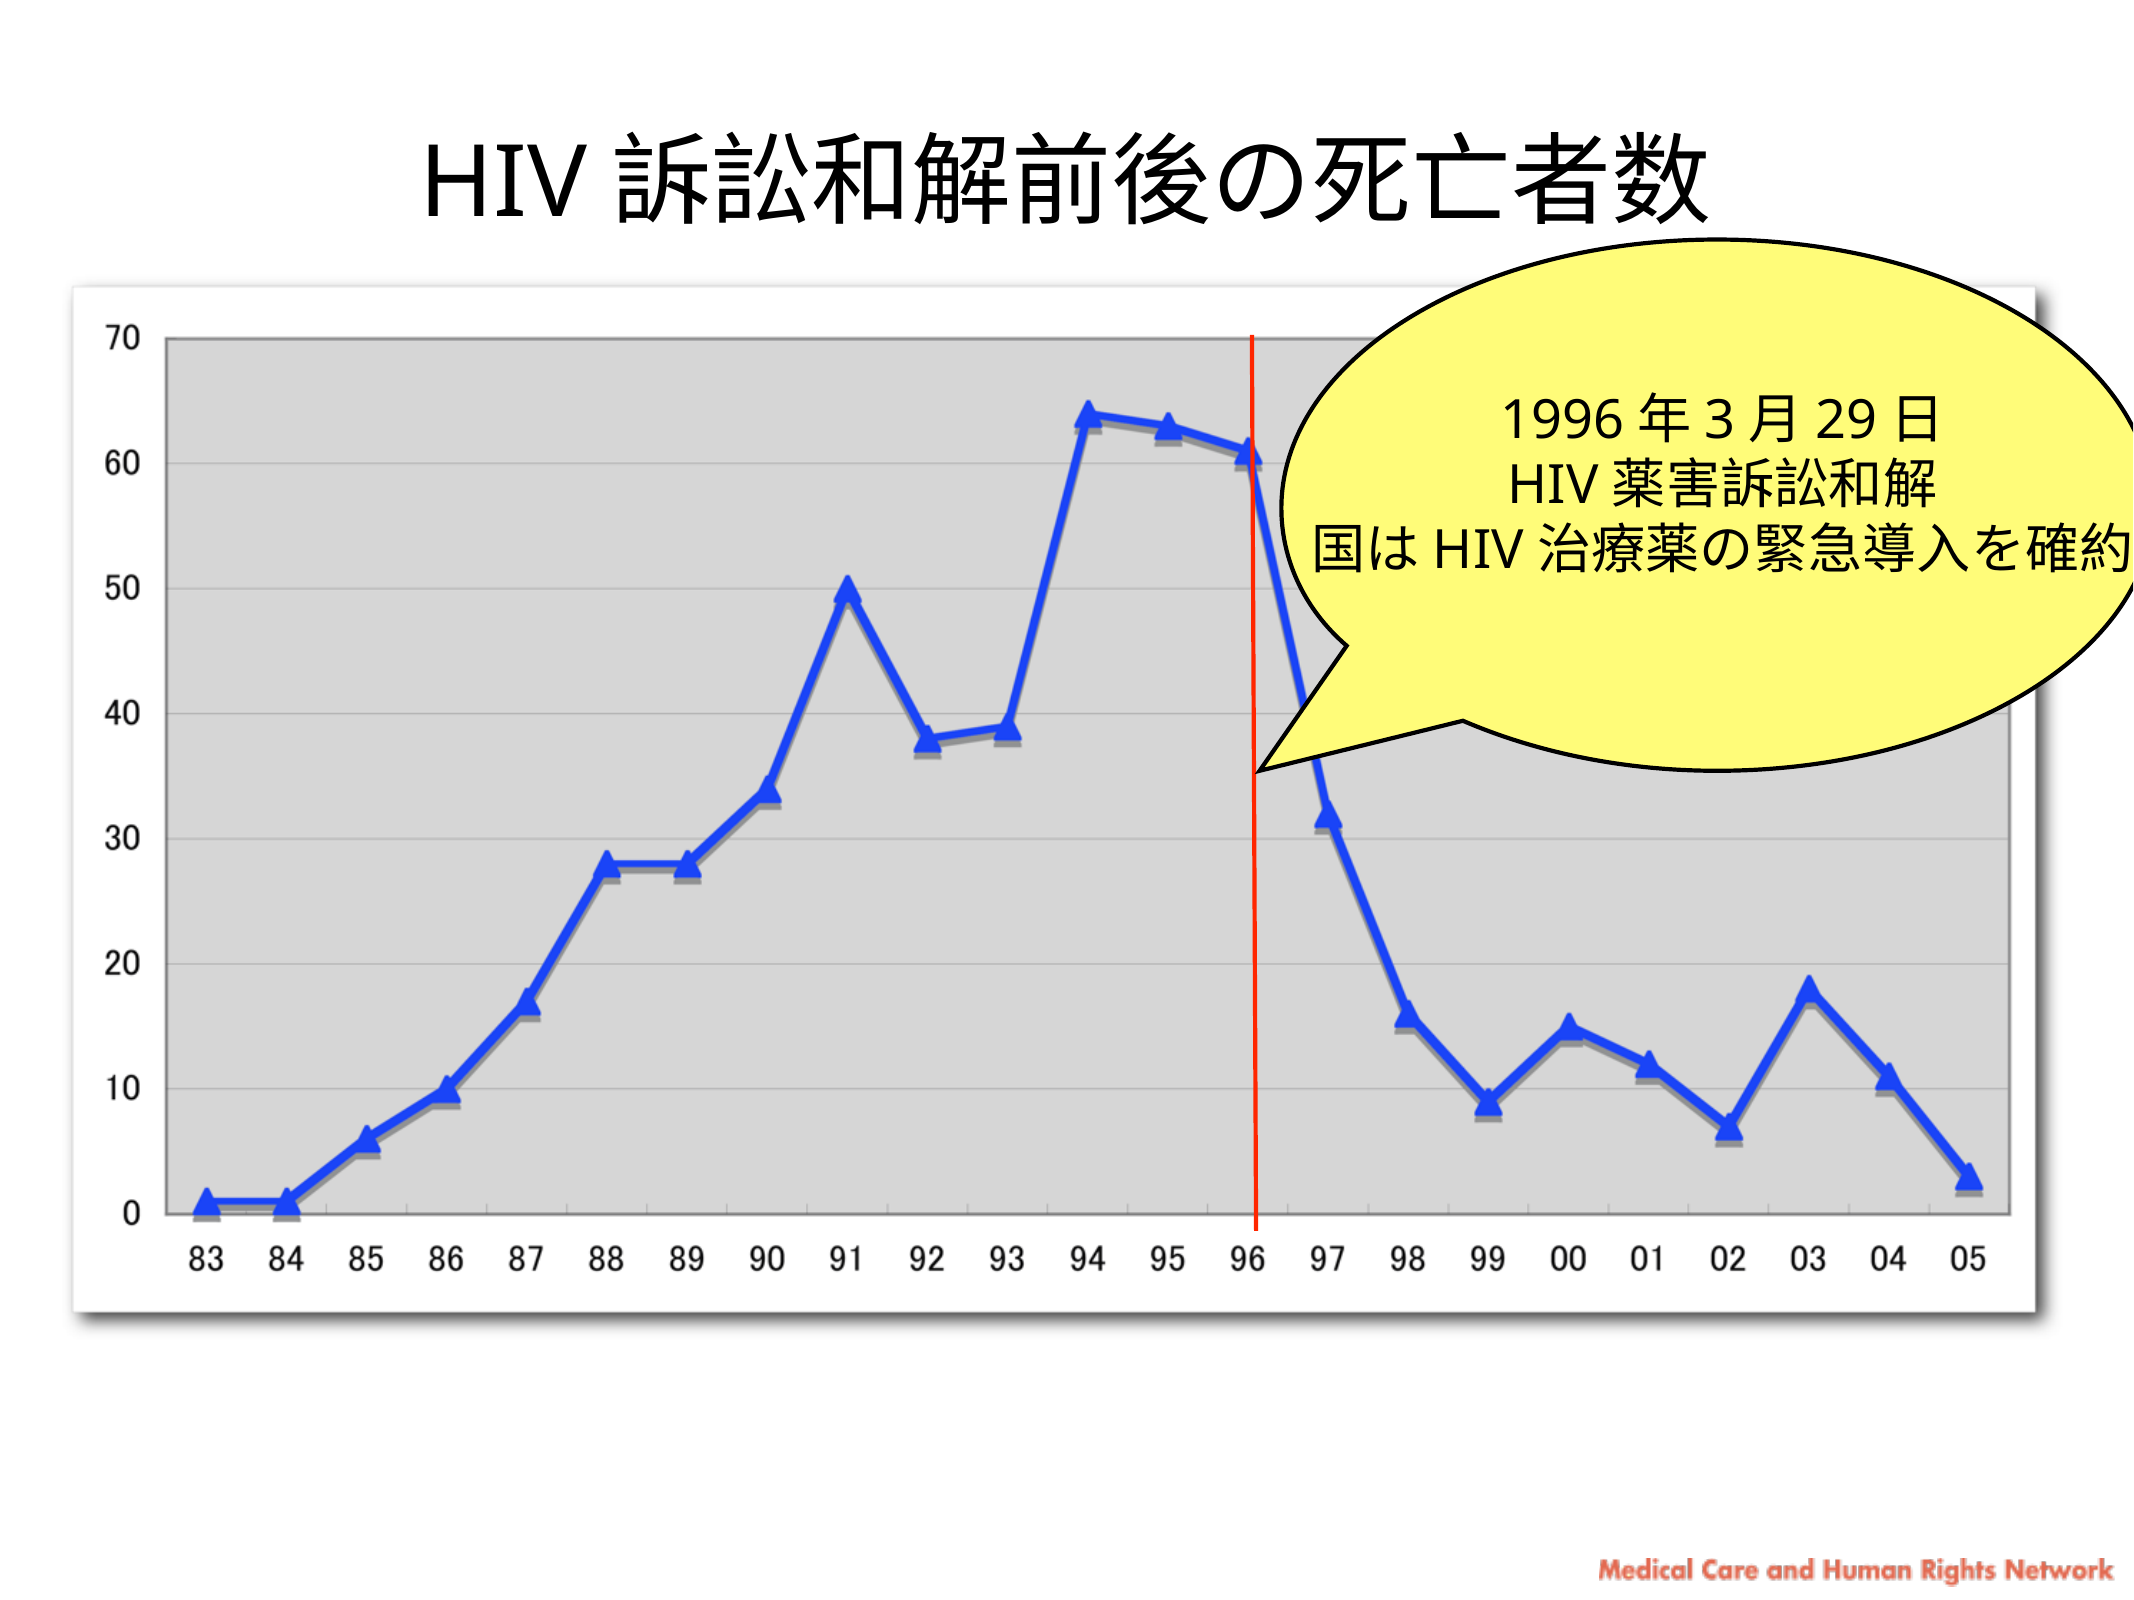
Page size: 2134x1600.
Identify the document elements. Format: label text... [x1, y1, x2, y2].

picture [1599, 1558, 2117, 1588]
picture [44, 258, 2081, 1357]
text_box [1557, 239, 1877, 258]
text_box HIV訴訟和解前後の死亡者数 [411, 107, 1720, 245]
text_box [2081, 606, 2122, 652]
text_box 1996年3月29日 HIV薬害訴訟和解 国はHIV治療薬の緊急導入を確約 [2081, 357, 2134, 606]
